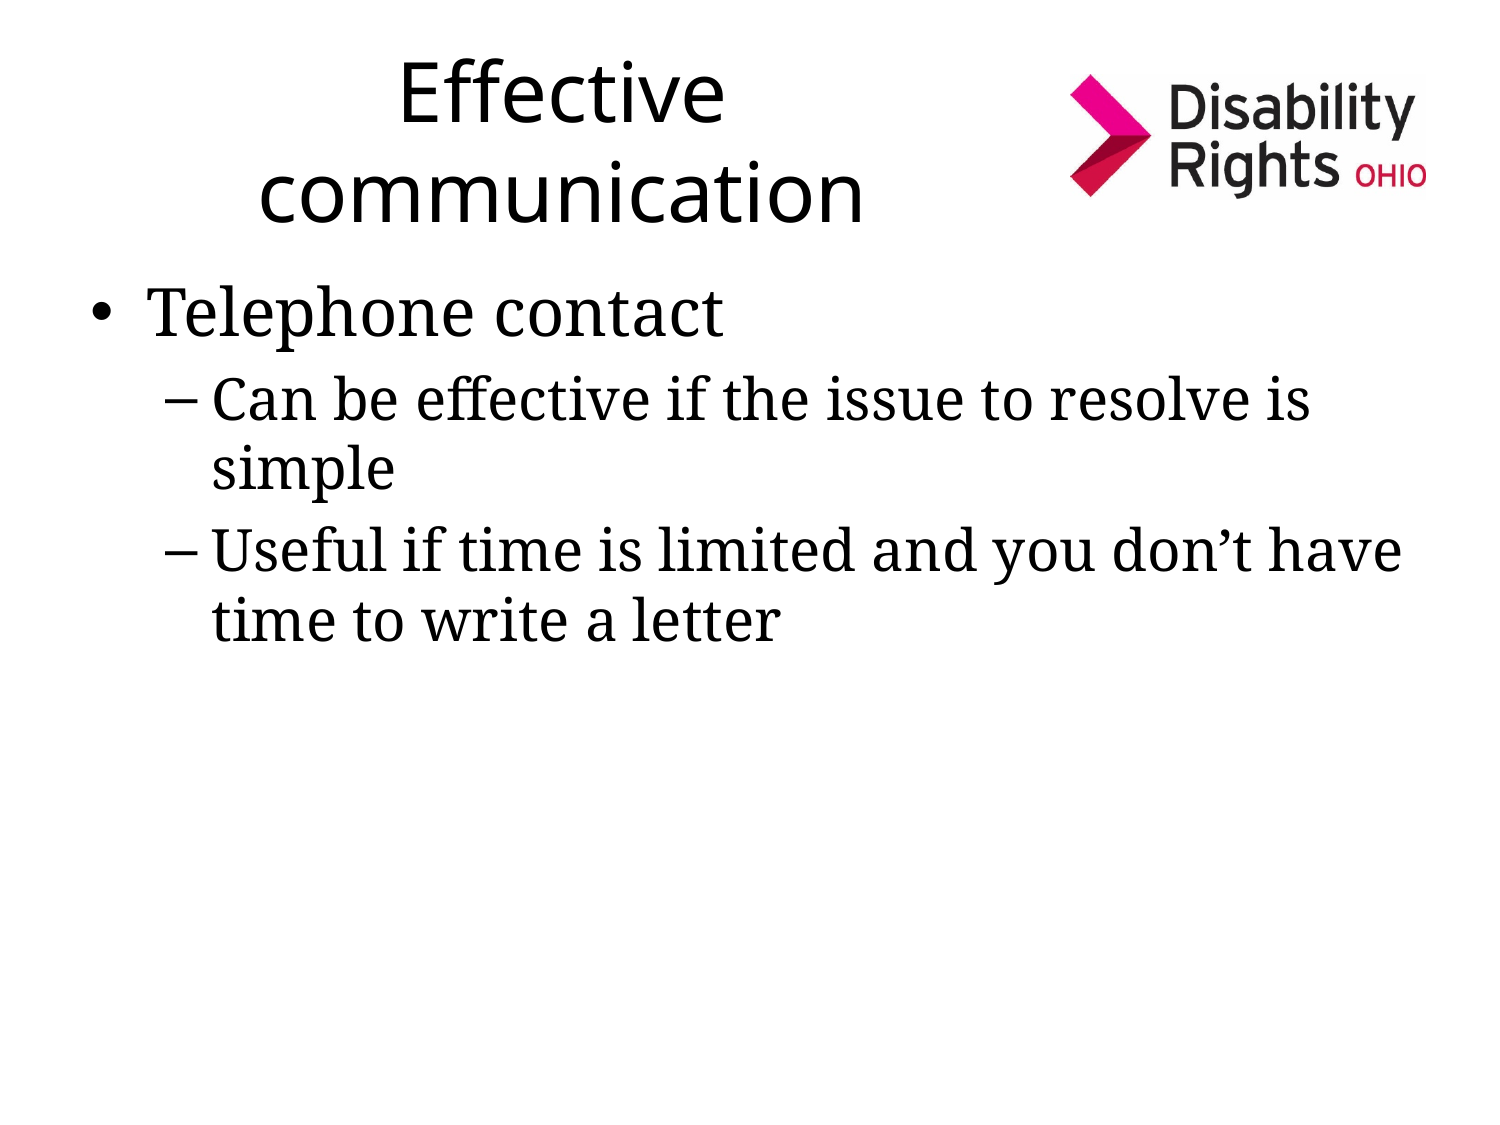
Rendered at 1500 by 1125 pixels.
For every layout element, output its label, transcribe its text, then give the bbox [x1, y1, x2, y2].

list Telephone contact Can be effective if the issue to resolve is simple Useful if time is limited and you don’t have time to write a letter [75, 262, 1425, 1005]
title Effective communication [75, 45, 1050, 233]
picture [1070, 74, 1426, 200]
